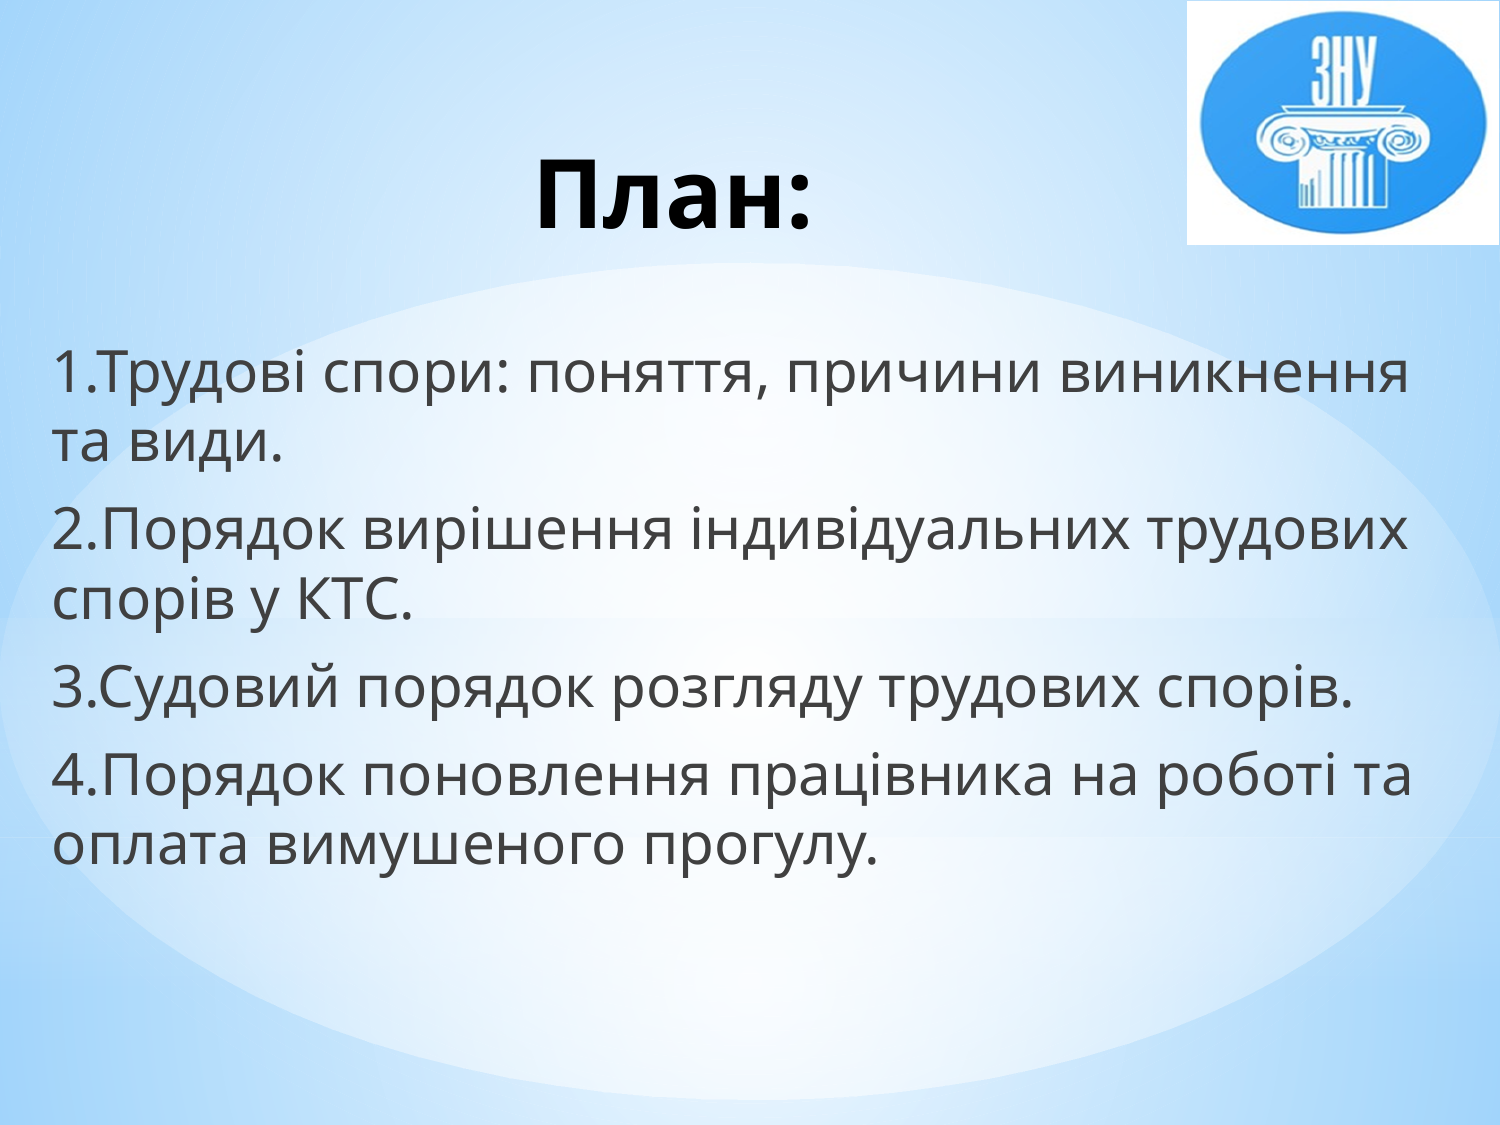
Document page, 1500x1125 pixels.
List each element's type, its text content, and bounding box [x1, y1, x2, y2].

list 1.Трудові спори: поняття, причини виникнення та види. 2.Порядок вирішення індивідуальних трудових спорів у КТС. 3.Судовий порядок розгляду трудових спорів. 4.Порядок поновлення працівника на роботі та оплата вимушеного прогулу. [29, 326, 1447, 1071]
title План: [183, 125, 1164, 313]
picture [1186, 1, 1499, 245]
